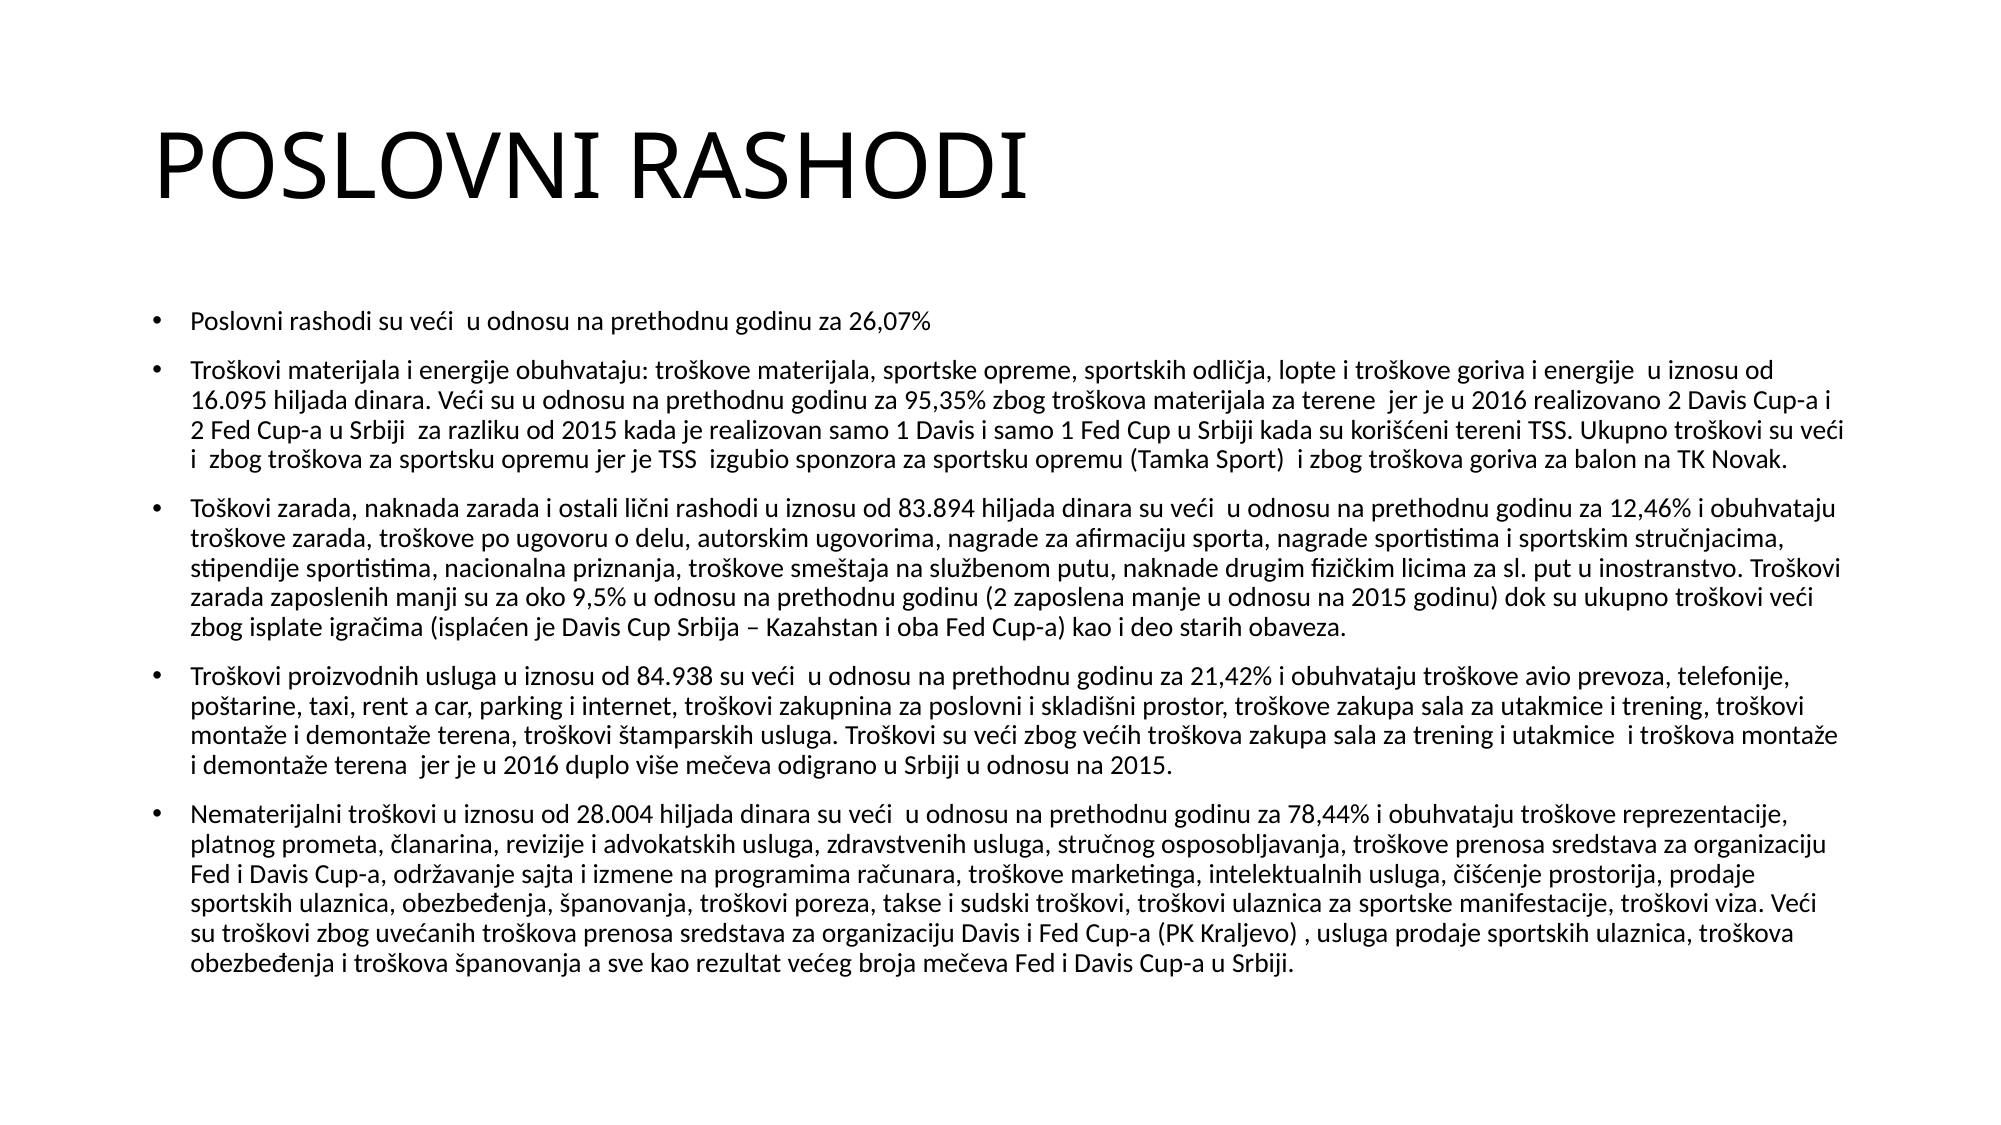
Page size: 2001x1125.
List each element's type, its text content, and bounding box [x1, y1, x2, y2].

title POSLOVNI RASHODI [137, 59, 1863, 278]
list Poslovni rashodi su veći u odnosu na prethodnu godinu za 26,07% Troškovi materijala i energije obuhvataju: troškove materijala, sportske opreme, sportskih odličja, lopte i troškove goriva i energije u iznosu od 16.095 hiljada dinara. Veći su u odnosu na prethodnu godinu za 95,35% zbog troškova materijala za terene jer je u 2016 realizovano 2 Davis Cup-a i 2 Fed Cup-a u Srbiji za razliku od 2015 kada je realizovan samo 1 Davis i samo 1 Fed Cup u Srbiji kada su korišćeni tereni TSS. Ukupno troškovi su veći i zbog troškova za sportsku opremu jer je TSS izgubio sponzora za sportsku opremu (Tamka Sport) i zbog troškova goriva za balon na TK Novak. Toškovi zarada, naknada zarada i ostali lični rashodi u iznosu od 83.894 hiljada dinara su veći u odnosu na prethodnu godinu za 12,46% i obuhvataju troškove zarada, troškove po ugovoru o delu, autorskim ugovorima, nagrade za afirmaciju sporta, nagrade sportistima i sportskim stručnjacima, stipendije sportistima, nacionalna priznanja, troškove smeštaja na službenom putu, naknade drugim fizičkim licima za sl. put u inostranstvo. Troškovi zarada zaposlenih manji su za oko 9,5% u odnosu na prethodnu godinu (2 zaposlena manje u odnosu na 2015 godinu) dok su ukupno troškovi veći zbog isplate igračima (isplaćen je Davis Cup Srbija – Kazahstan i oba Fed Cup-a) kao i deo starih obaveza. Troškovi proizvodnih usluga u iznosu od 84.938 su veći u odnosu na prethodnu godinu za 21,42% i obuhvataju troškove avio prevoza, telefonije, poštarine, taxi, rent a car, parking i internet, troškovi zakupnina za poslovni i skladišni prostor, troškove zakupa sala za utakmice i trening, troškovi montaže i demontaže terena, troškovi štamparskih usluga. Troškovi su veći zbog većih troškova zakupa sala za trening i utakmice i troškova montaže i demontaže terena jer je u 2016 duplo više mečeva odigrano u Srbiji u odnosu na 2015. Nematerijalni troškovi u iznosu od 28.004 hiljada dinara su veći u odnosu na prethodnu godinu za 78,44% i obuhvataju troškove reprezentacije, platnog prometa, članarina, revizije i advokatskih usluga, zdravstvenih usluga, stručnog osposobljavanja, troškove prenosa sredstava za organizaciju Fed i Davis Cup-a, održavanje sajta i izmene na programima računara, troškove marketinga, intelektualnih usluga, čišćenje prostorija, prodaje sportskih ulaznica, obezbeđenja, španovanja, troškovi poreza, takse i sudski troškovi, troškovi ulaznica za sportske manifestacije, troškovi viza. Veći su troškovi zbog uvećanih troškova prenosa sredstava za organizaciju Davis i Fed Cup-a (PK Kraljevo) , usluga prodaje sportskih ulaznica, troškova obezbeđenja i troškova španovanja a sve kao rezultat većeg broja mečeva Fed i Davis Cup-a u Srbiji. [137, 299, 1863, 1014]
